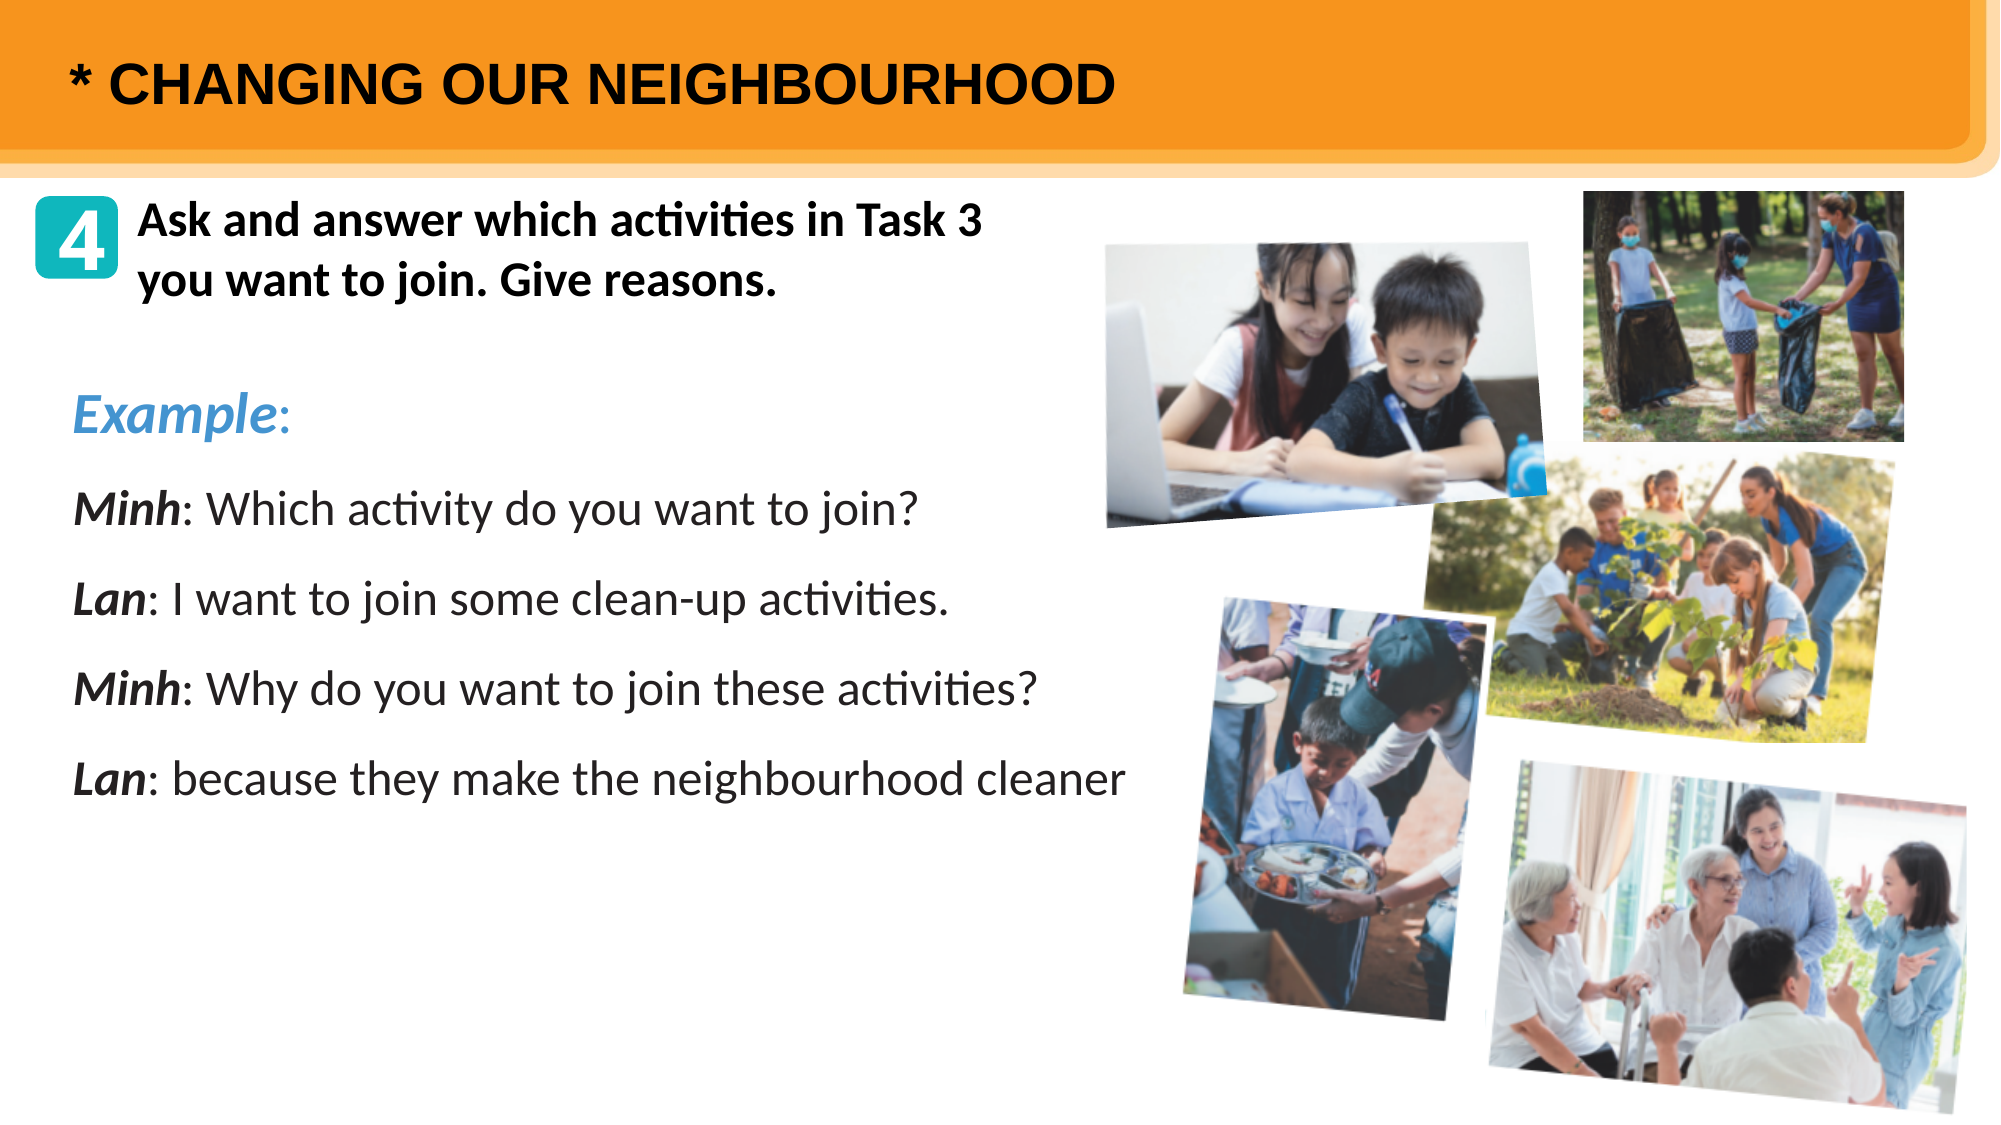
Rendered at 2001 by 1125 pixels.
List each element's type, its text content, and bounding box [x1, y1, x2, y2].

text_box Ask and answer which activities in Task 3 you want to join. Give reasons. [122, 179, 1025, 315]
picture [1081, 191, 1967, 1125]
text_box 4 [44, 179, 110, 295]
picture [0, 0, 2000, 178]
text_box [110, 196, 119, 279]
text_box [34, 196, 44, 279]
text_box Example: Minh: Which activity do you want to join? Lan: I want to join some clean-up activities. Minh: Why do you want to join these activities? Lan: because they make the neighbourhood cleaner [58, 332, 1167, 813]
